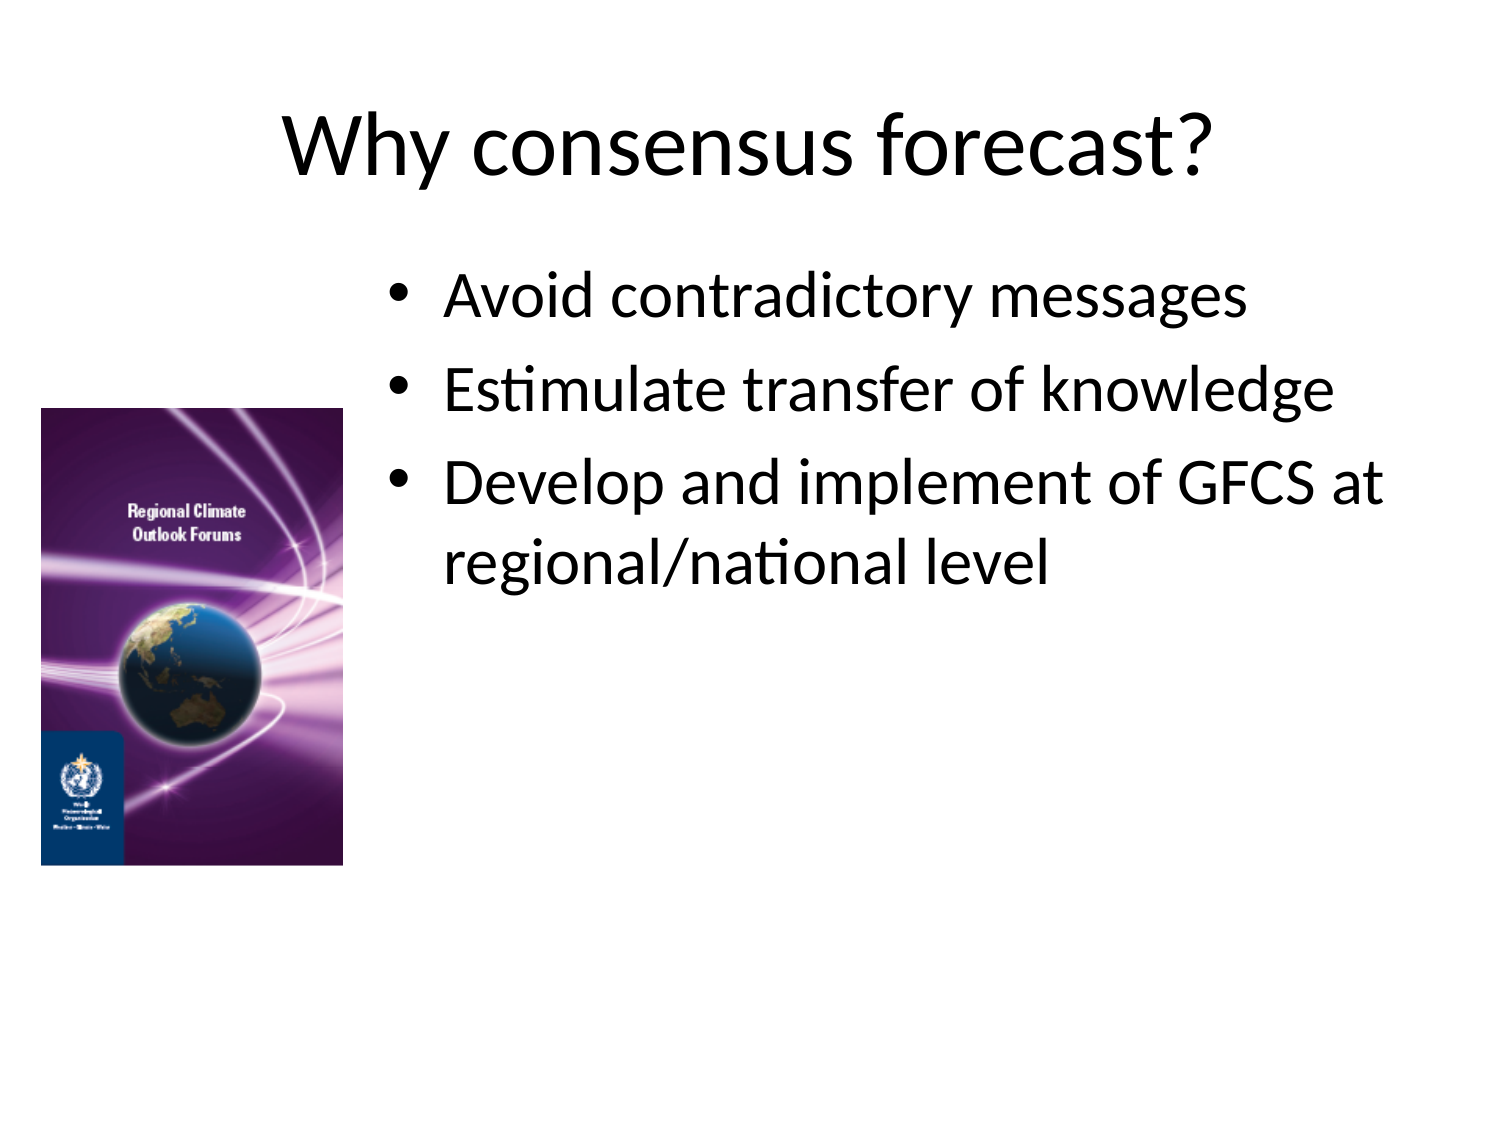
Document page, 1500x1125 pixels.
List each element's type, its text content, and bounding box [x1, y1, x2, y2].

picture [40, 408, 343, 869]
list Avoid contradictory messages Estimulate transfer of knowledge Develop and implement of GFCS at regional/national level [371, 243, 1425, 1005]
title Why consensus forecast? [75, 45, 1425, 233]
